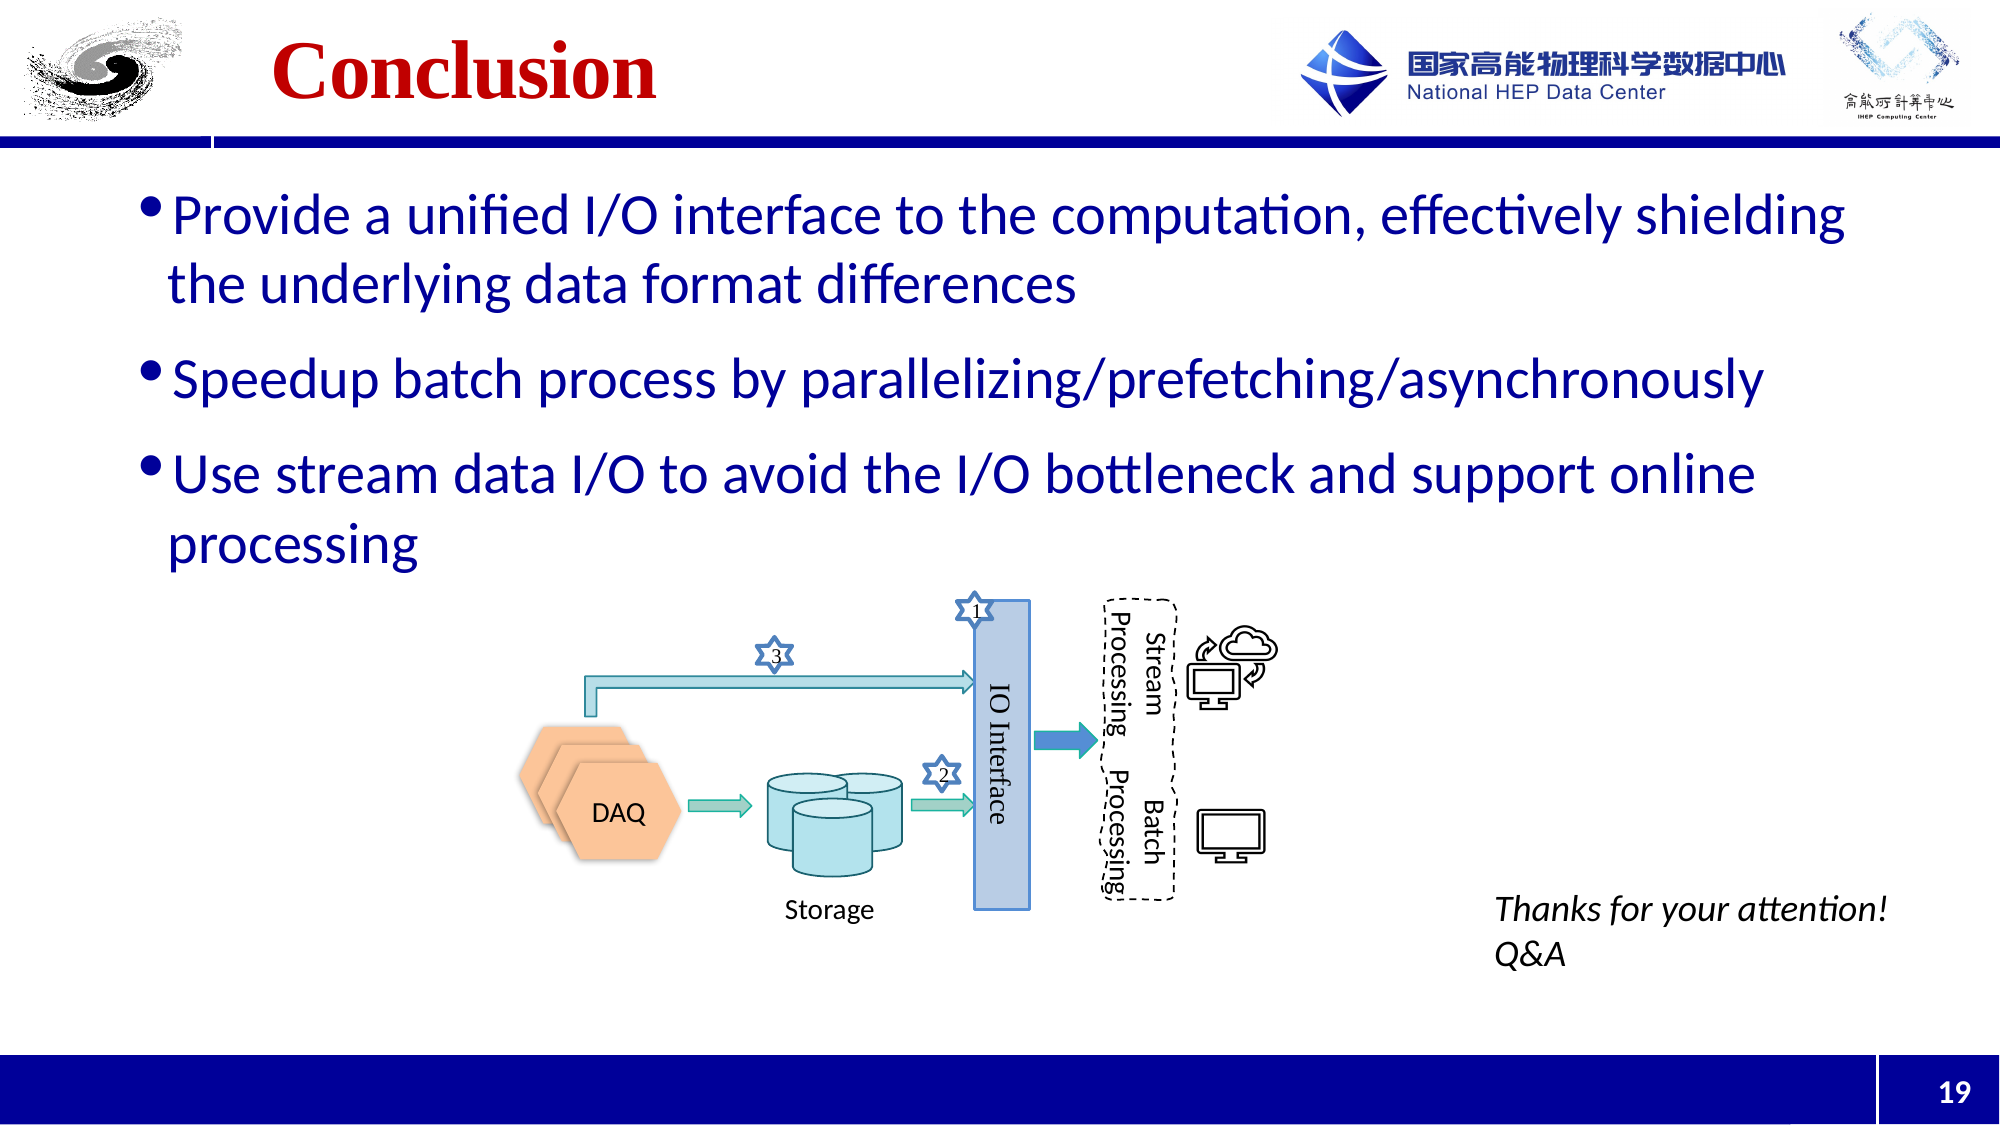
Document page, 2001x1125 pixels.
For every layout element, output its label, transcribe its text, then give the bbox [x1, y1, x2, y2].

title Conclusion [255, 17, 1981, 127]
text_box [519, 577, 1284, 934]
text_box Thanks for your attention! Q&A [1479, 876, 1924, 982]
list Provide a unified I/O interface to the computation, effectively shielding the underlying data format differences Speedup batch process by parallelizing/prefetching/asynchronously Use stream data I/O to avoid the I/O bottleneck and support online processing [122, 168, 1882, 957]
picture [24, 17, 182, 122]
picture [1818, 8, 1971, 17]
